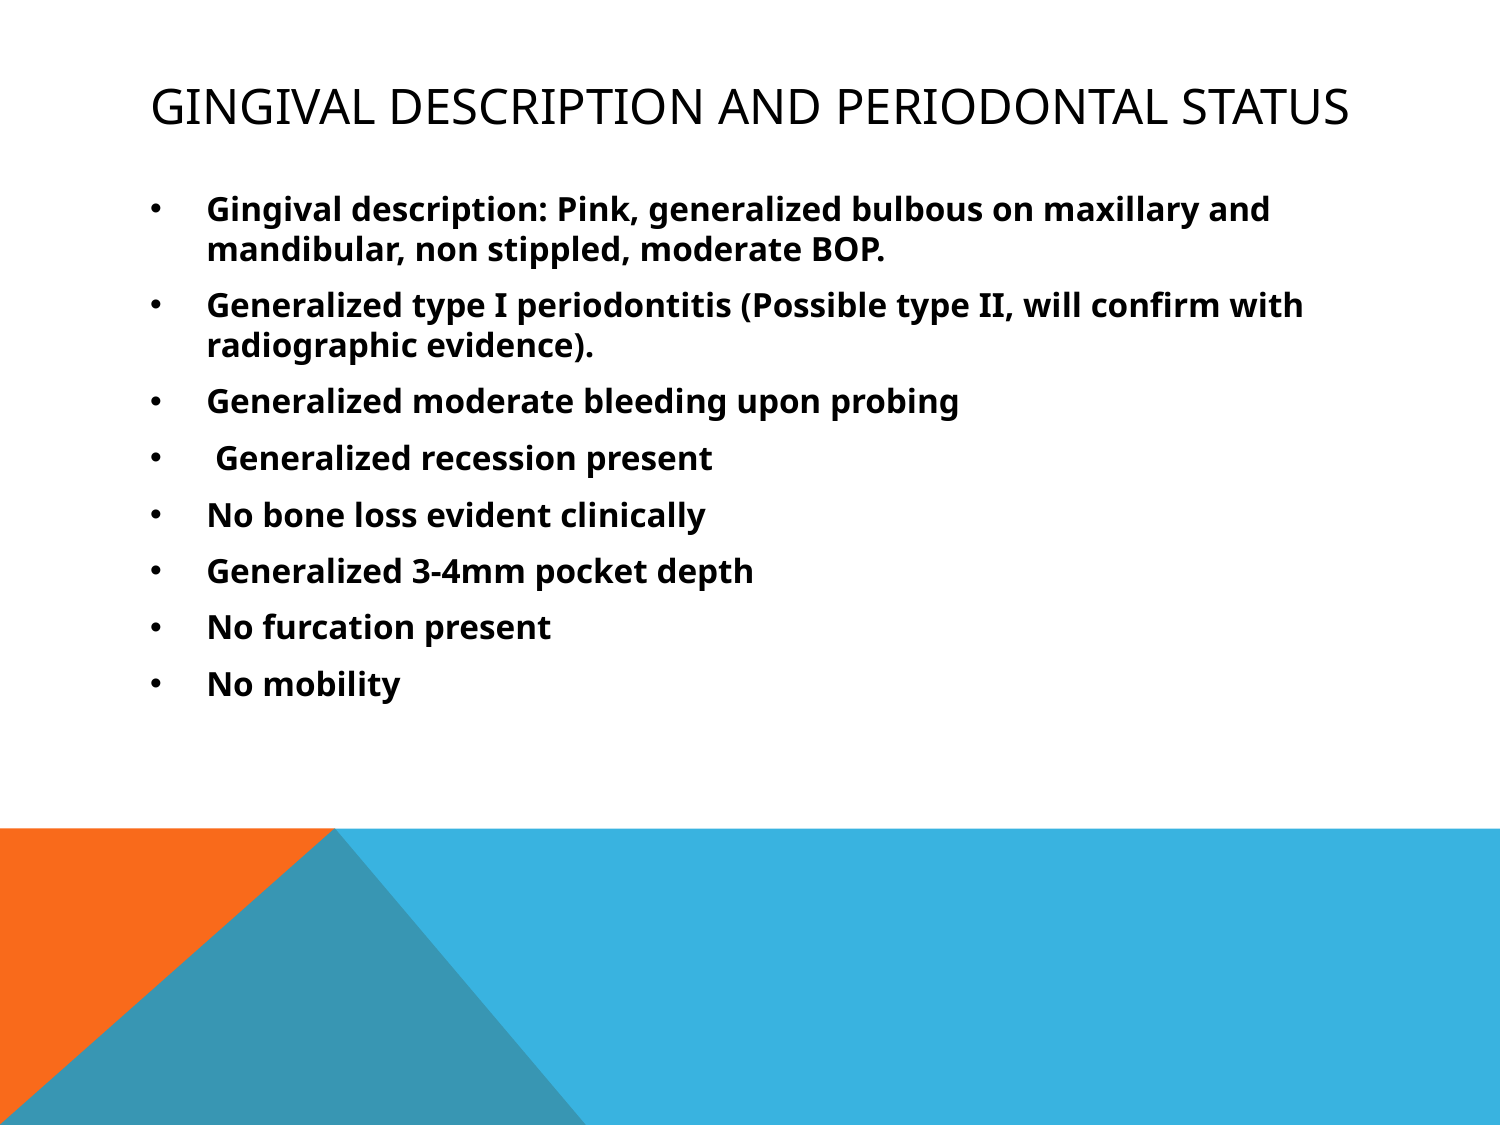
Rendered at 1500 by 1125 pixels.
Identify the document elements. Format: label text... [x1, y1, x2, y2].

title Gingival Description and Periodontal status [135, 60, 1369, 150]
list Gingival description: Pink, generalized bulbous on maxillary and mandibular, non stippled, moderate BOP. Generalized type I periodontitis (Possible type II, will confirm with radiographic evidence). Generalized moderate bleeding upon probing Generalized recession present No bone loss evident clinically Generalized 3-4mm pocket depth No furcation present No mobility [135, 180, 1369, 768]
